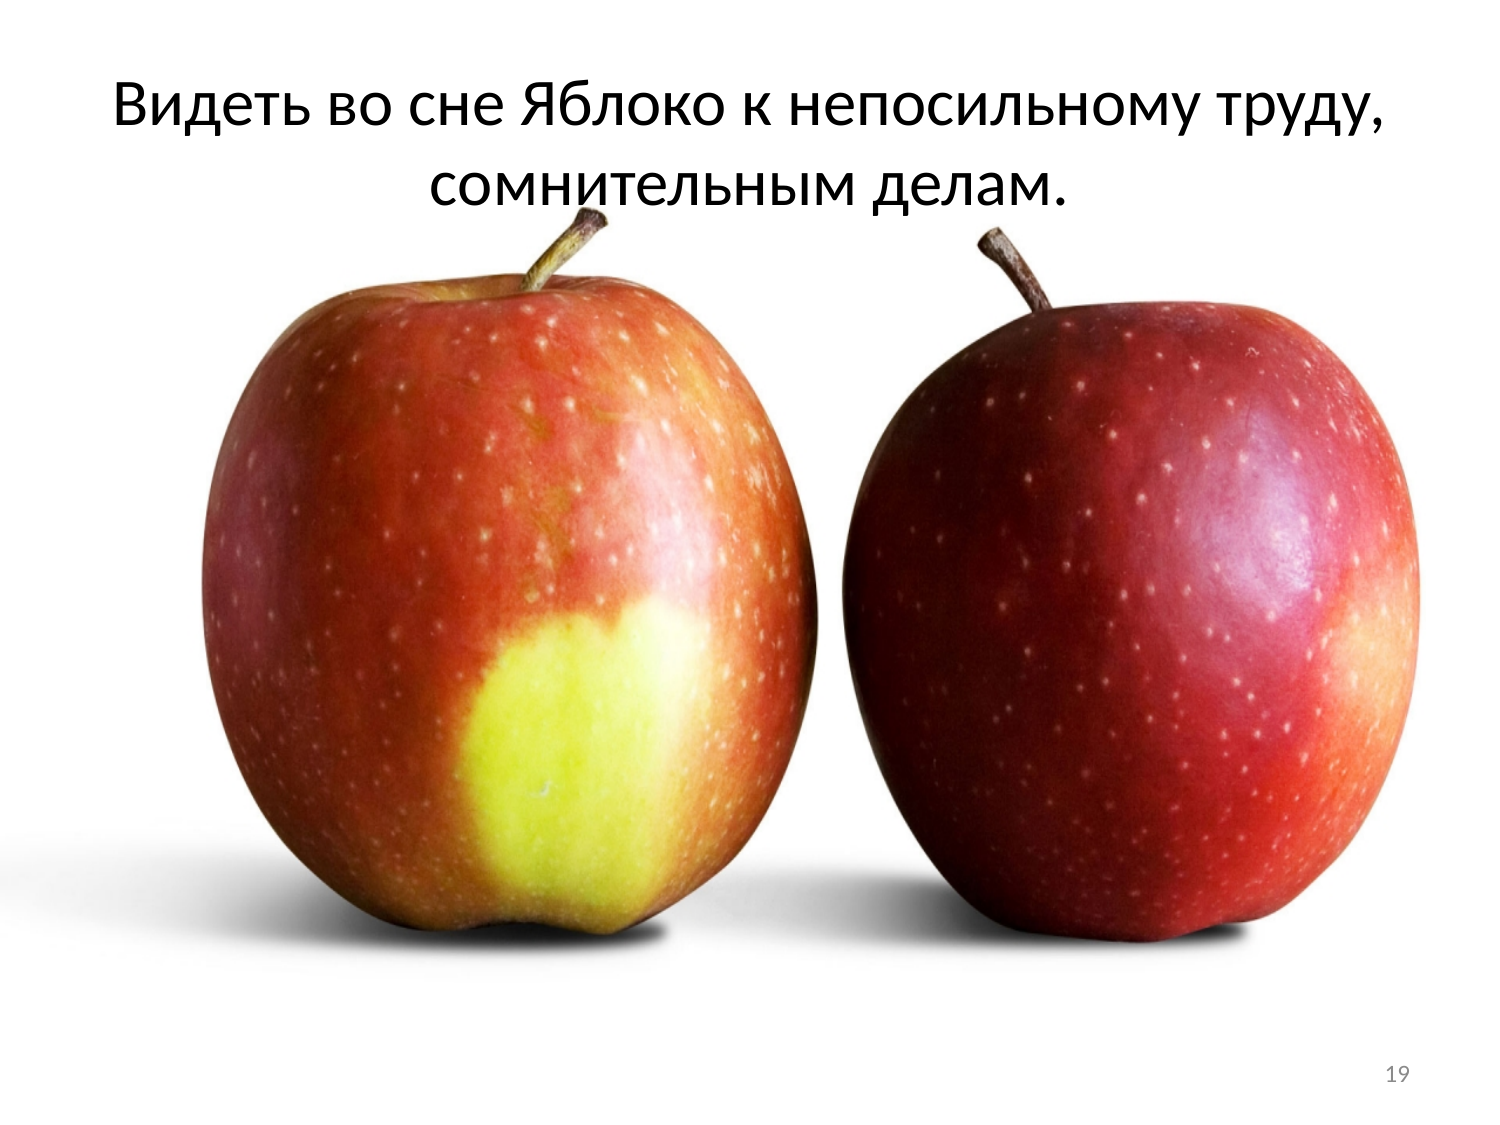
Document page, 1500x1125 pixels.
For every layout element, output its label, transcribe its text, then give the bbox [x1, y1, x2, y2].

title Видеть во сне Яблоко к непосильному труду, сомнительным делам. [75, 45, 1425, 233]
slide_number 19 [1074, 1042, 1425, 1103]
picture [0, 0, 1500, 1125]
